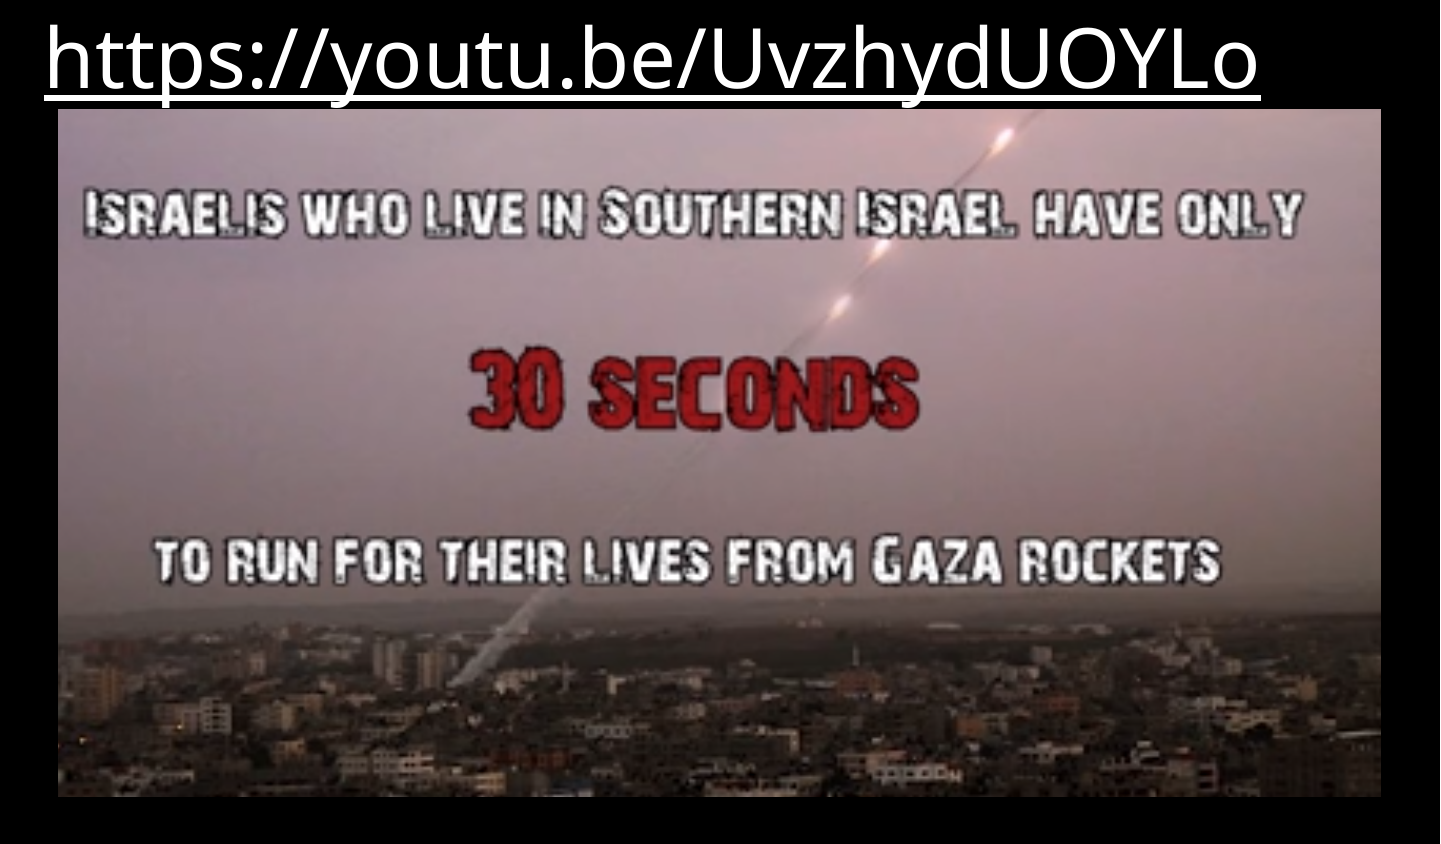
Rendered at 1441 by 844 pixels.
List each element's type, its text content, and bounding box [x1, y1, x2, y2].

subtitle https://youtu.be/UvzhydUOYLo [32, 0, 1408, 844]
picture [57, 109, 1381, 798]
